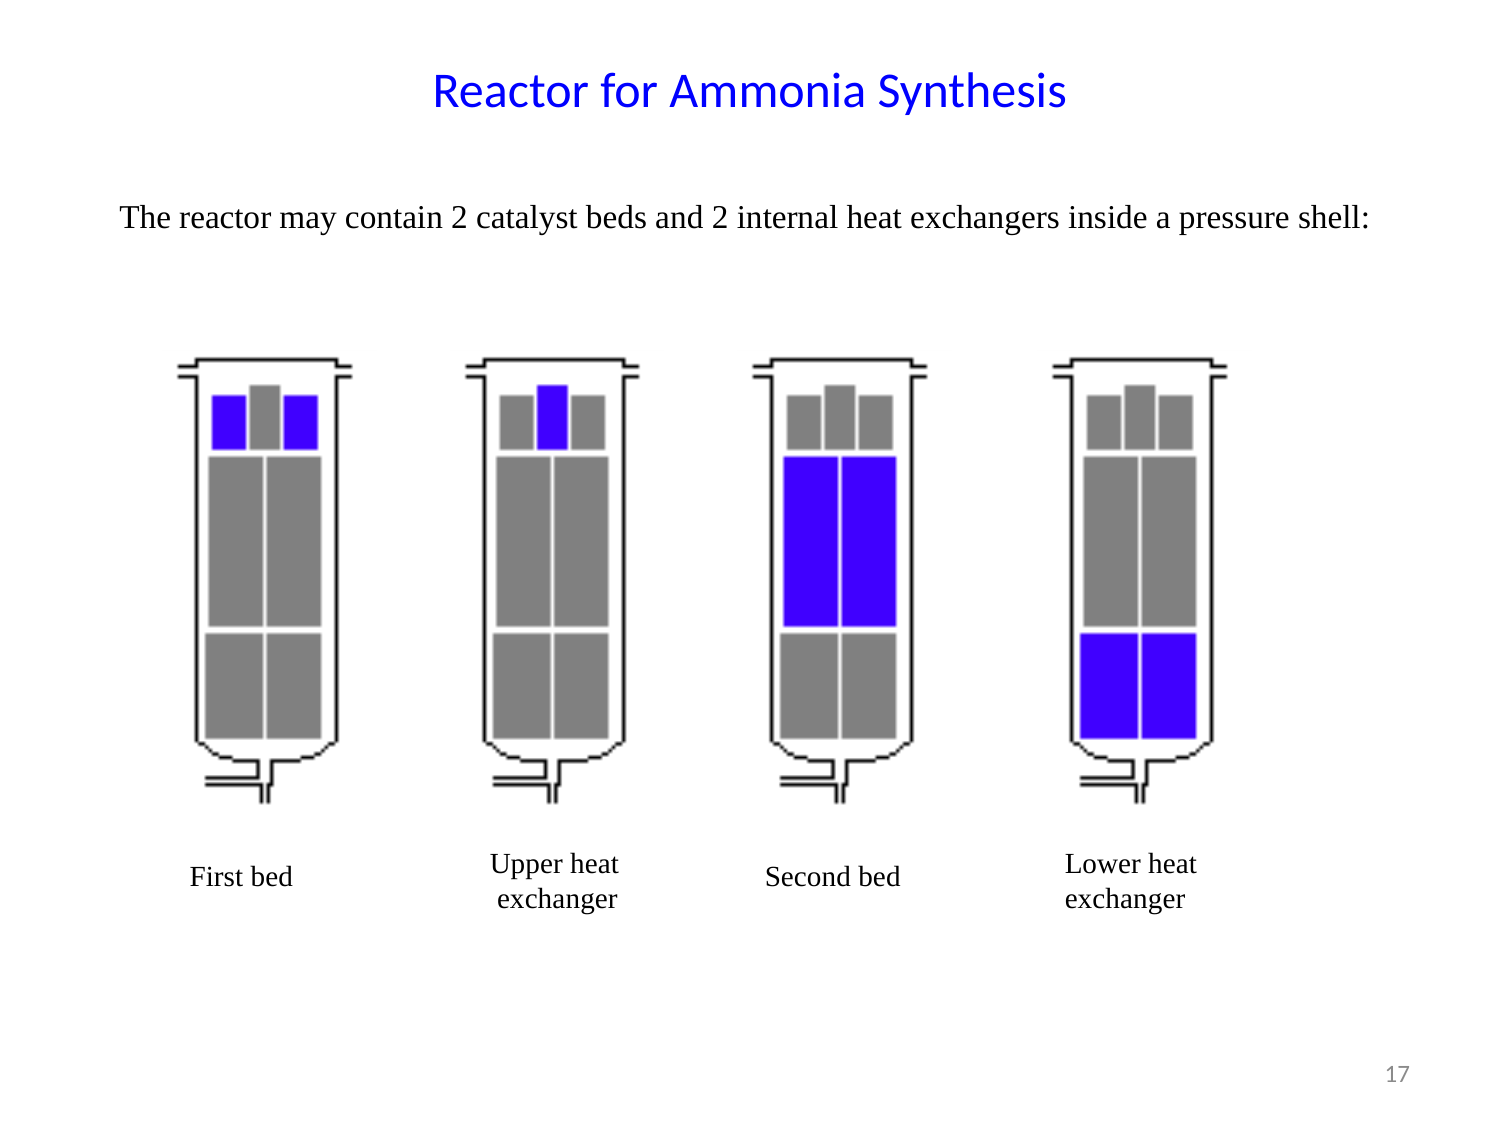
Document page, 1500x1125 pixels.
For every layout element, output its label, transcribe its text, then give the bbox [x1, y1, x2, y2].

text_box Lower heat exchanger [1050, 837, 1225, 923]
picture [162, 349, 377, 826]
text_box The reactor may contain 2 catalyst beds and 2 internal heat exchangers inside a pressure shell: [104, 187, 1396, 282]
picture [449, 349, 664, 826]
text_box First bed [174, 849, 400, 900]
slide_number 17 [1074, 1042, 1425, 1103]
text_box Reactor for Ammonia Synthesis [112, 49, 1388, 125]
picture [737, 349, 952, 826]
text_box Upper heat exchanger [474, 837, 650, 923]
picture [1037, 349, 1252, 826]
text_box Second bed [750, 849, 938, 900]
